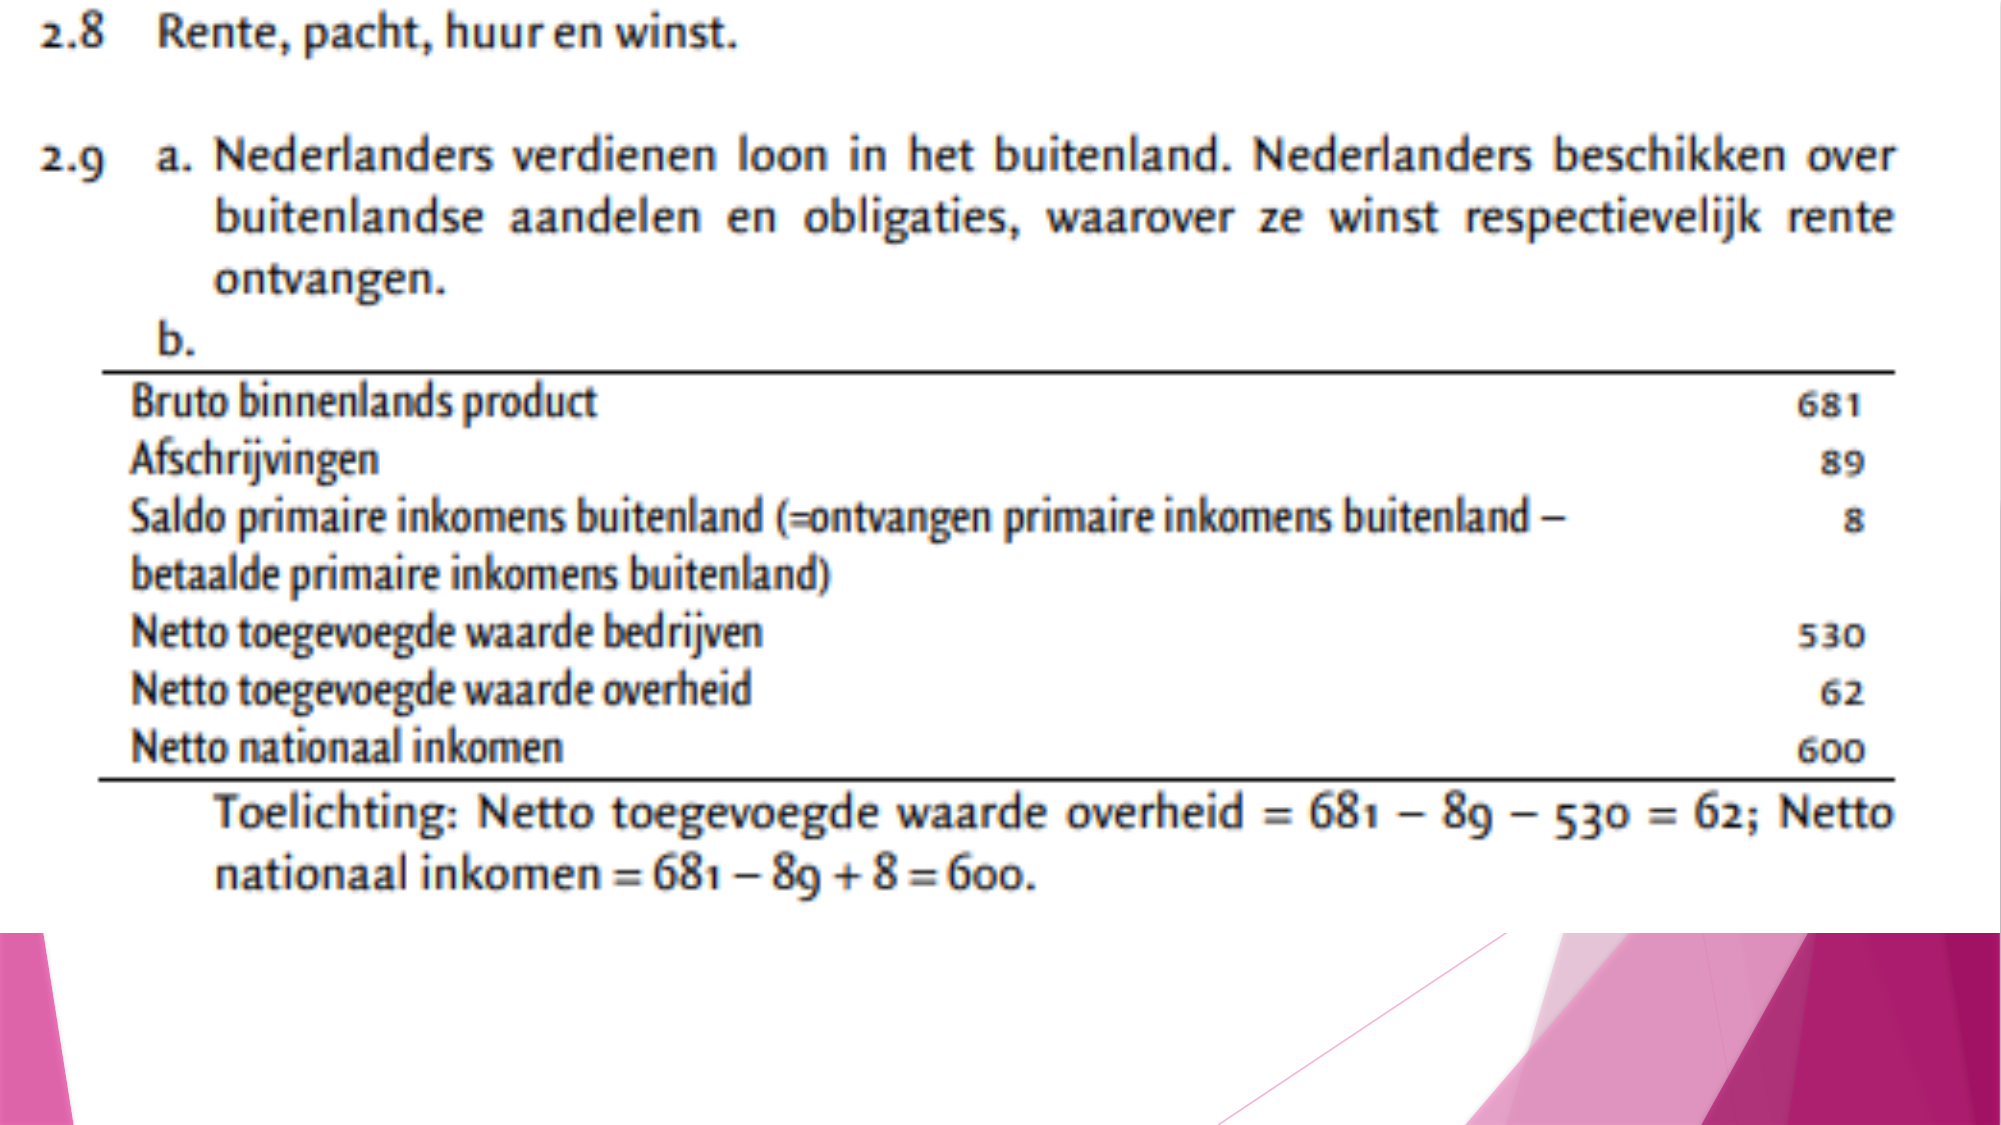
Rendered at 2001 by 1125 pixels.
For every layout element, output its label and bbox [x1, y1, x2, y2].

picture [0, 0, 2000, 934]
